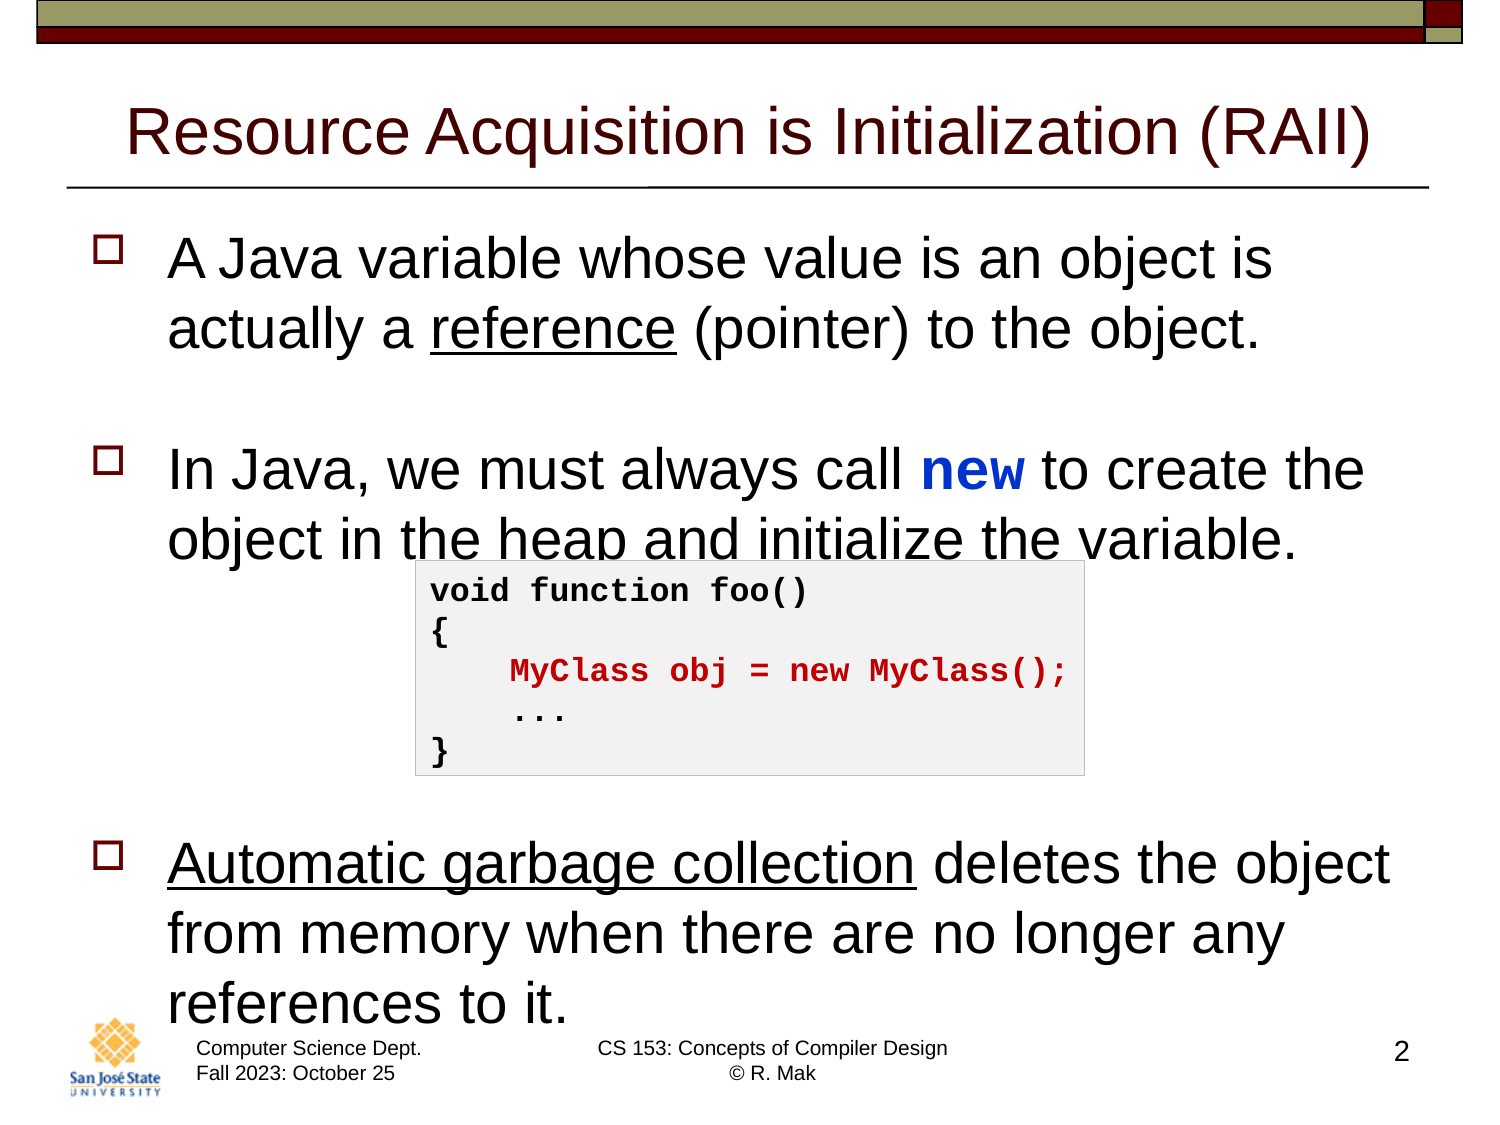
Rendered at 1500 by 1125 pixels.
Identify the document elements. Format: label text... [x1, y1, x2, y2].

slide_number 2 [1320, 1025, 1425, 1100]
text_box void function foo() { MyClass obj = new MyClass(); ... } [415, 560, 1085, 776]
list A Java variable whose value is an object is actually a reference (pointer) to the object. In Java, we must always call new to create the object in the heap and initialize the variable. Automatic garbage collection deletes the object from memory when there are no longer any references to it. [75, 212, 1425, 998]
title Resource Acquisition is Initialization (RAII) [75, 67, 1425, 175]
picture [60, 1012, 166, 1112]
